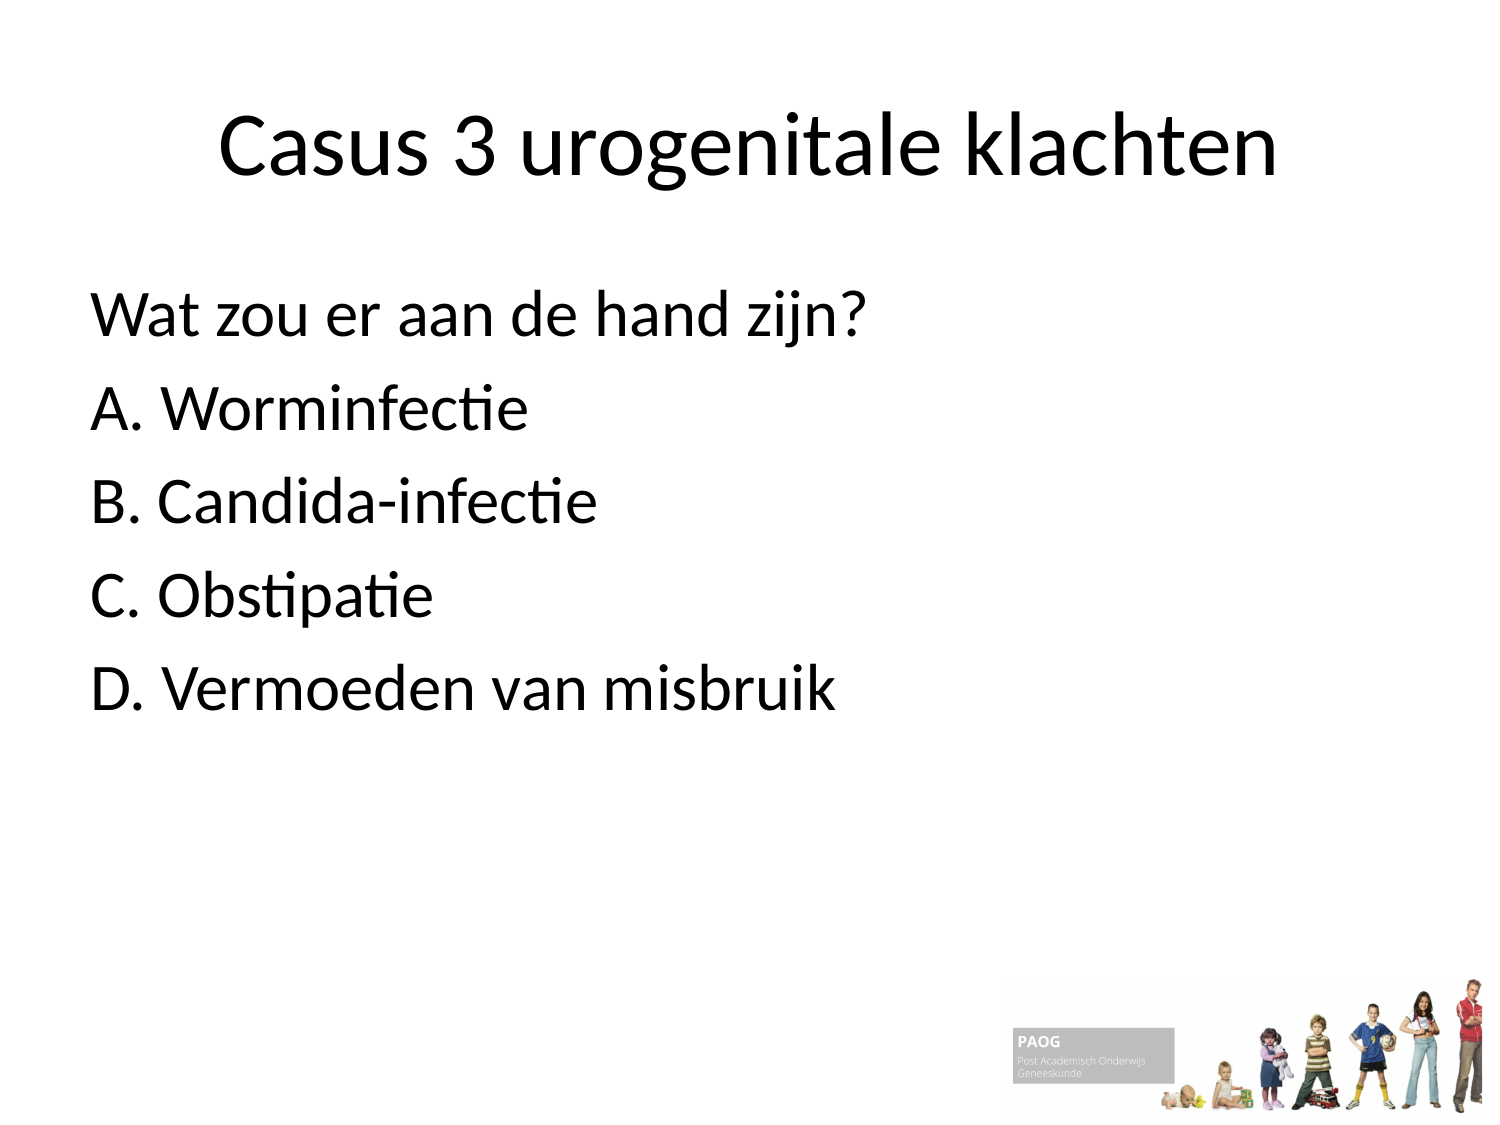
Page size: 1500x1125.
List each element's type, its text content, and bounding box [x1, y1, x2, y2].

picture [1007, 978, 1483, 1114]
list Wat zou er aan de hand zijn? A. Worminfectie B. Candida-infectie C. Obstipatie D. Vermoeden van misbruik [75, 262, 1483, 1071]
title Casus 3 urogenitale klachten [75, 45, 1425, 233]
